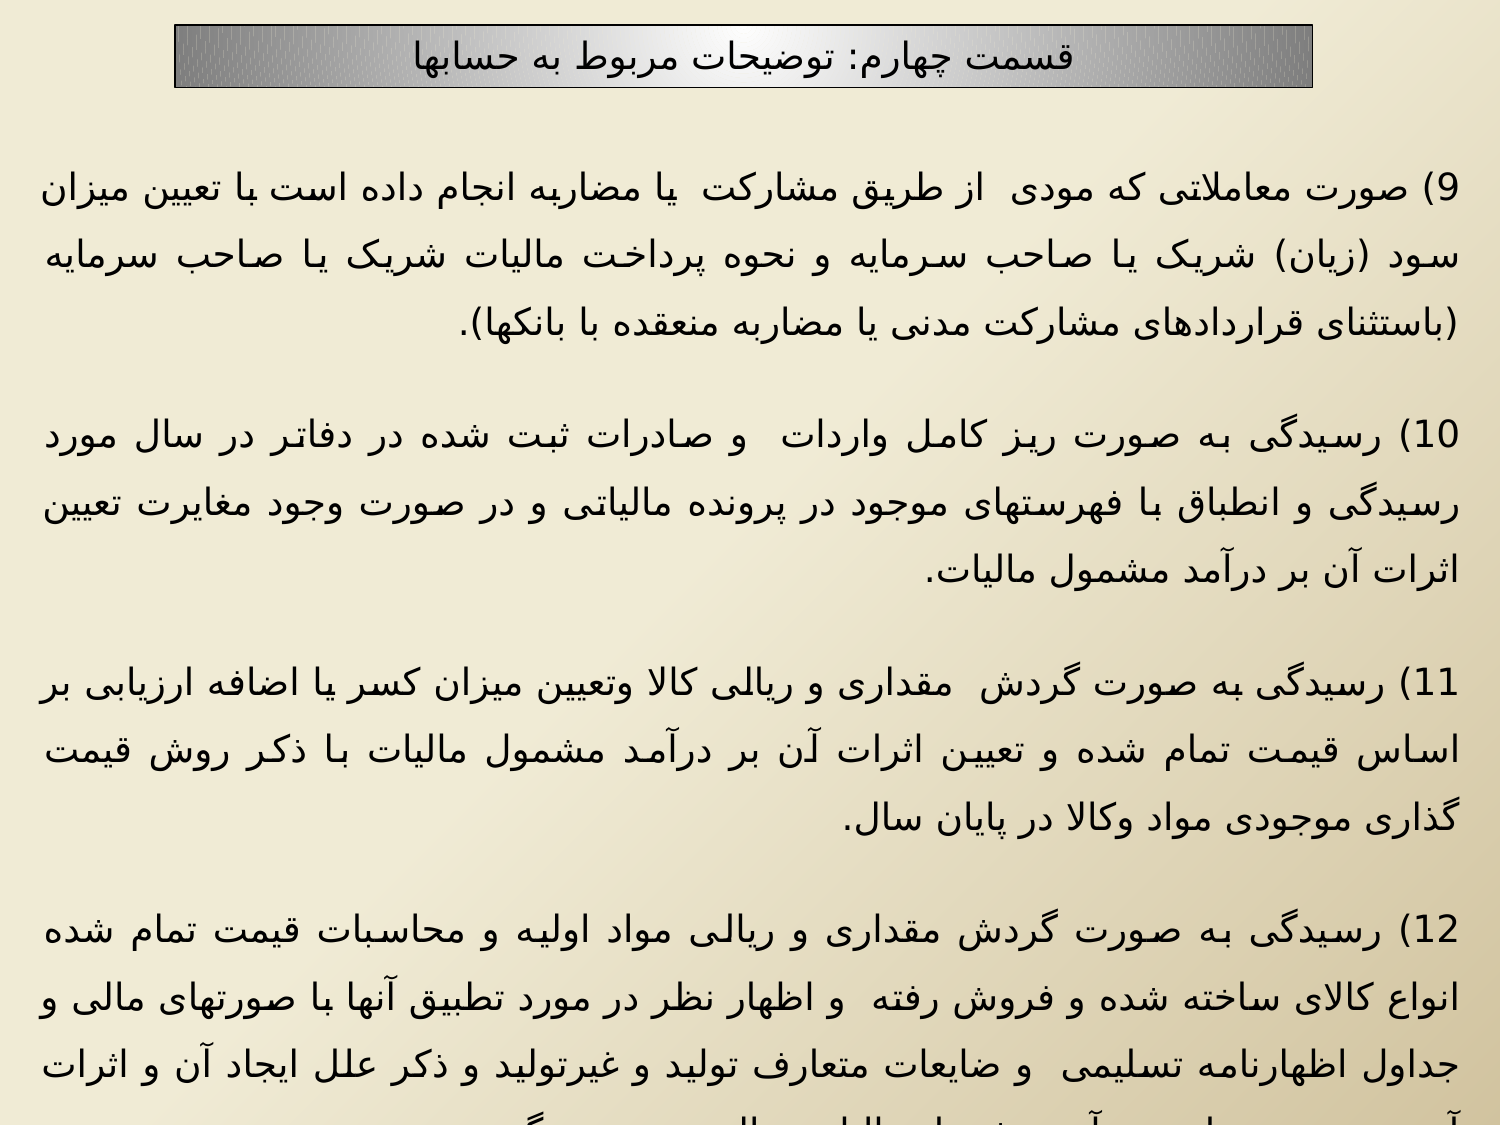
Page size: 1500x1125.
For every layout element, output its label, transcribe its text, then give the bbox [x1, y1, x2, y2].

text_box 9) صورت معاملاتی که مودی از طریق مشارکت یا مضاربه انجام داده است با تعیین میزان سود (‌زیان‌) شریک یا صاحب سرمایه و نحوه پرداخت مالیات شریک یا صاحب سرمایه (باستثنای قراردادهای مشارکت مدنی یا مضاربه منعقده با بانکها). 10) رسیدگی به صورت ریز کامل واردات و صادرات ثبت شده در دفاتر در سال مورد رسیدگی و انطباق با فهرستهای موجود در پرونده مالیاتی و در صورت وجود مغایرت تعیین اثرات آن بر درآمد مشمول مالیات. 11) رسیدگی به صورت گردش مقداری و ریالی کالا وتعیین میزان کسر یا اضافه ارزیابی بر اساس قیمت تمام شده و تعیین اثرات آن بر درآمد مشمول مالیات با ذکر روش قیمت گذاری موجودی مواد وکالا در پایان سال. 12) رسیدگی به صورت گردش مقداری و ریالی مواد اولیه و محاسبات قیمت تمام شده انواع کالای ساخته شده و فروش رفته و اظهار نظر در مورد تطبیق آنها با صورتهای مالی و جداول اظهارنامه تسلیمی و ضایعات متعارف تولید و غیرتولید و ذکر علل ایجاد آن و اثرات آن بر سود و زیان و درآمد مشمول مالیات سال مورد رسیدگی. [24, 87, 1475, 1125]
text_box قسمت چهارم: توضیحات مربوط به حسابها [174, 24, 1313, 87]
